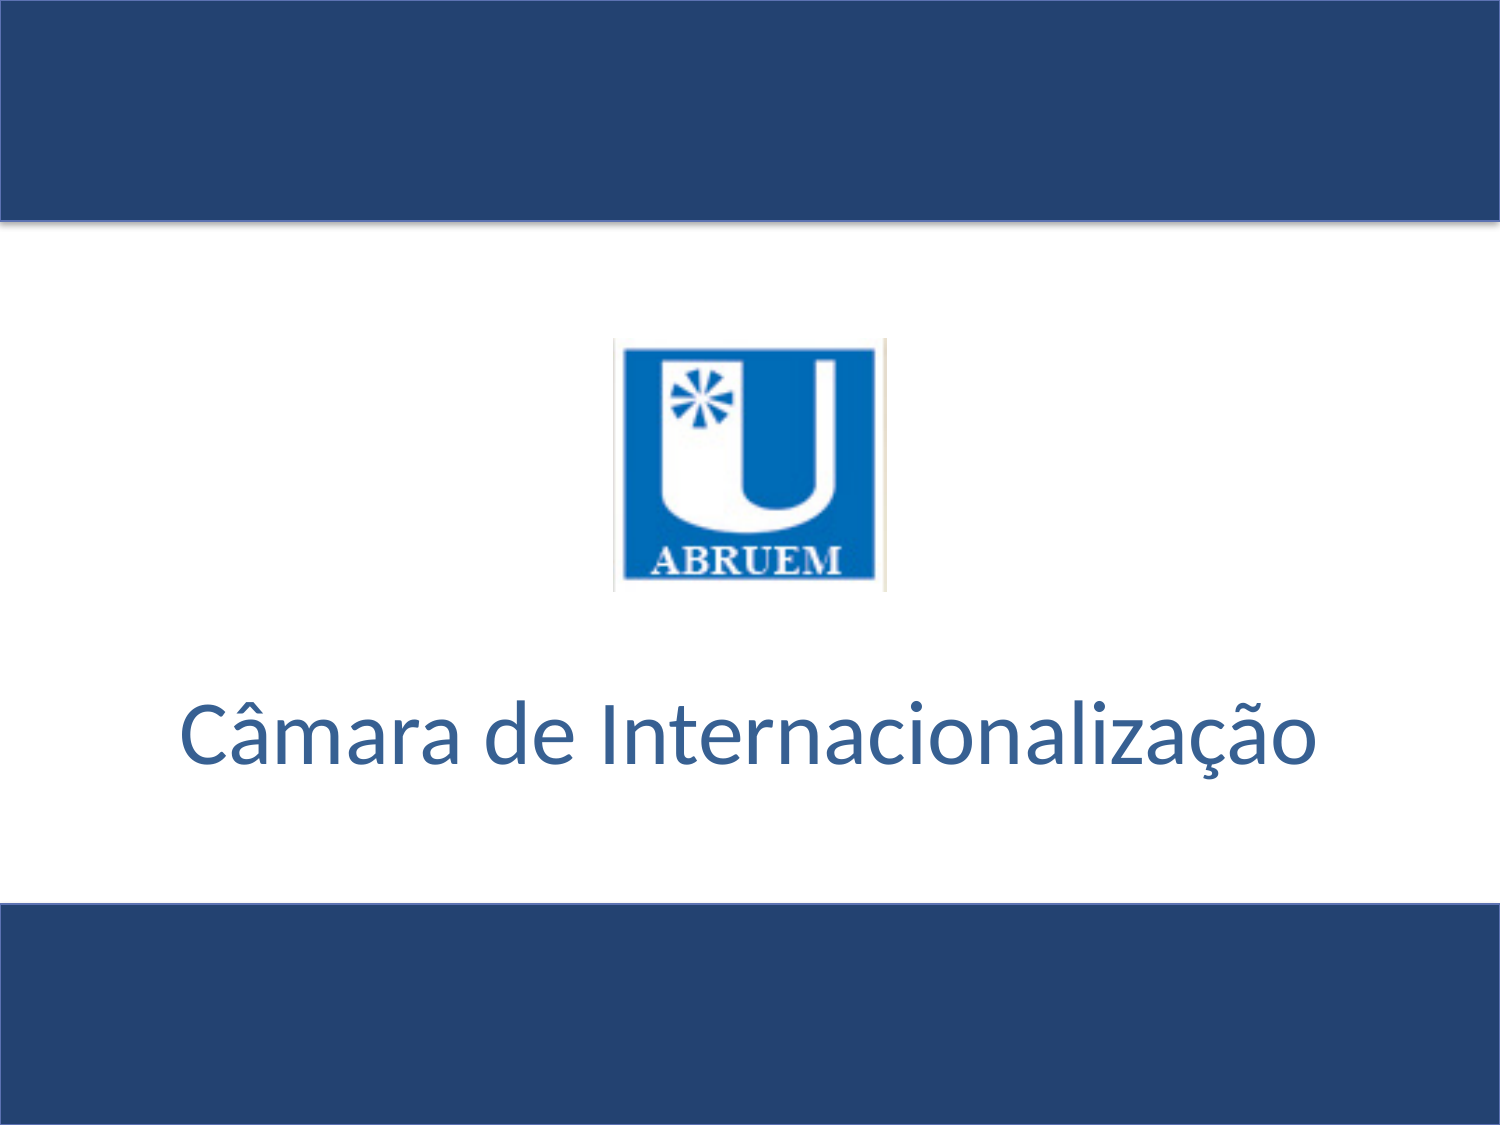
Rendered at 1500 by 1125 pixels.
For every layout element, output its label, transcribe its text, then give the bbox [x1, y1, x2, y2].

text_box [0, 904, 1500, 1125]
picture [613, 337, 887, 592]
title Câmara de Internacionalização [112, 629, 1388, 827]
text_box [0, 0, 1500, 221]
